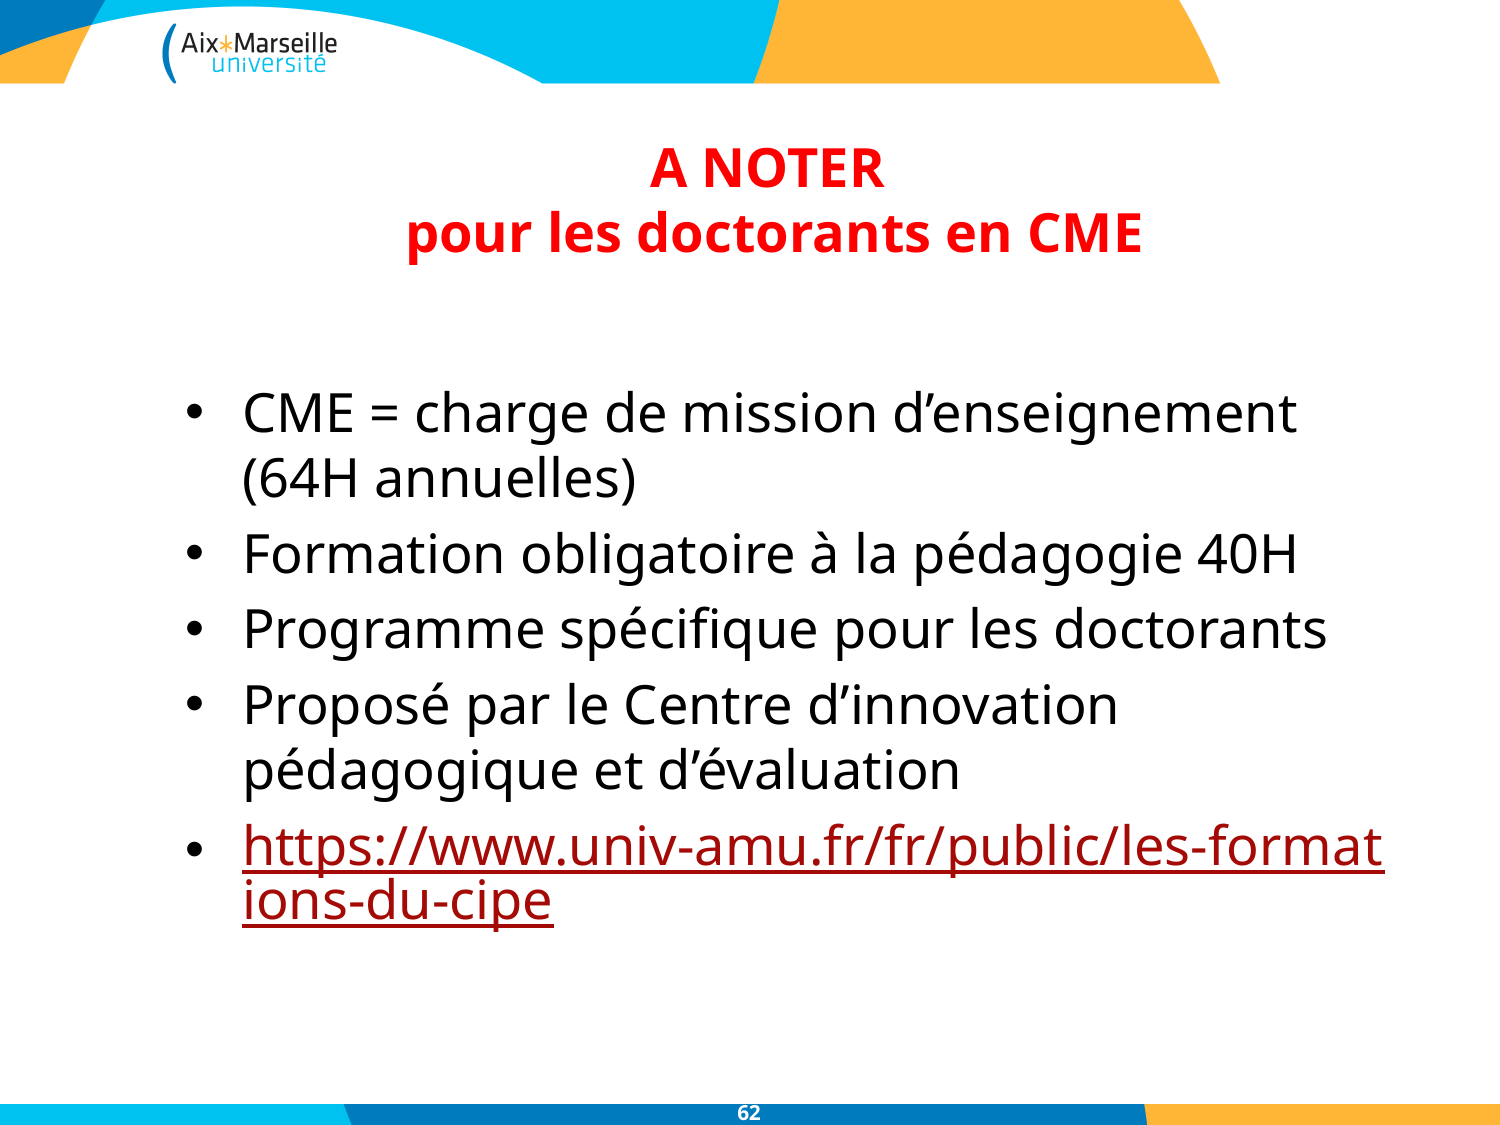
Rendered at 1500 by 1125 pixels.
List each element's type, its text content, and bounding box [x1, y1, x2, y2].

list CME = charge de mission d’enseignement (64H annuelles) Formation obligatoire à la pédagogie 40H Programme spécifique pour les doctorants Proposé par le Centre d’innovation pédagogique et d’évaluation https://www.univ-amu.fr/fr/public/les-formations-du-cipe [170, 370, 1409, 1071]
picture [0, 0, 1500, 1125]
title A NOTER pour les doctorants en CME [141, 125, 1409, 325]
slide_number 62 [353, 1102, 1145, 1125]
